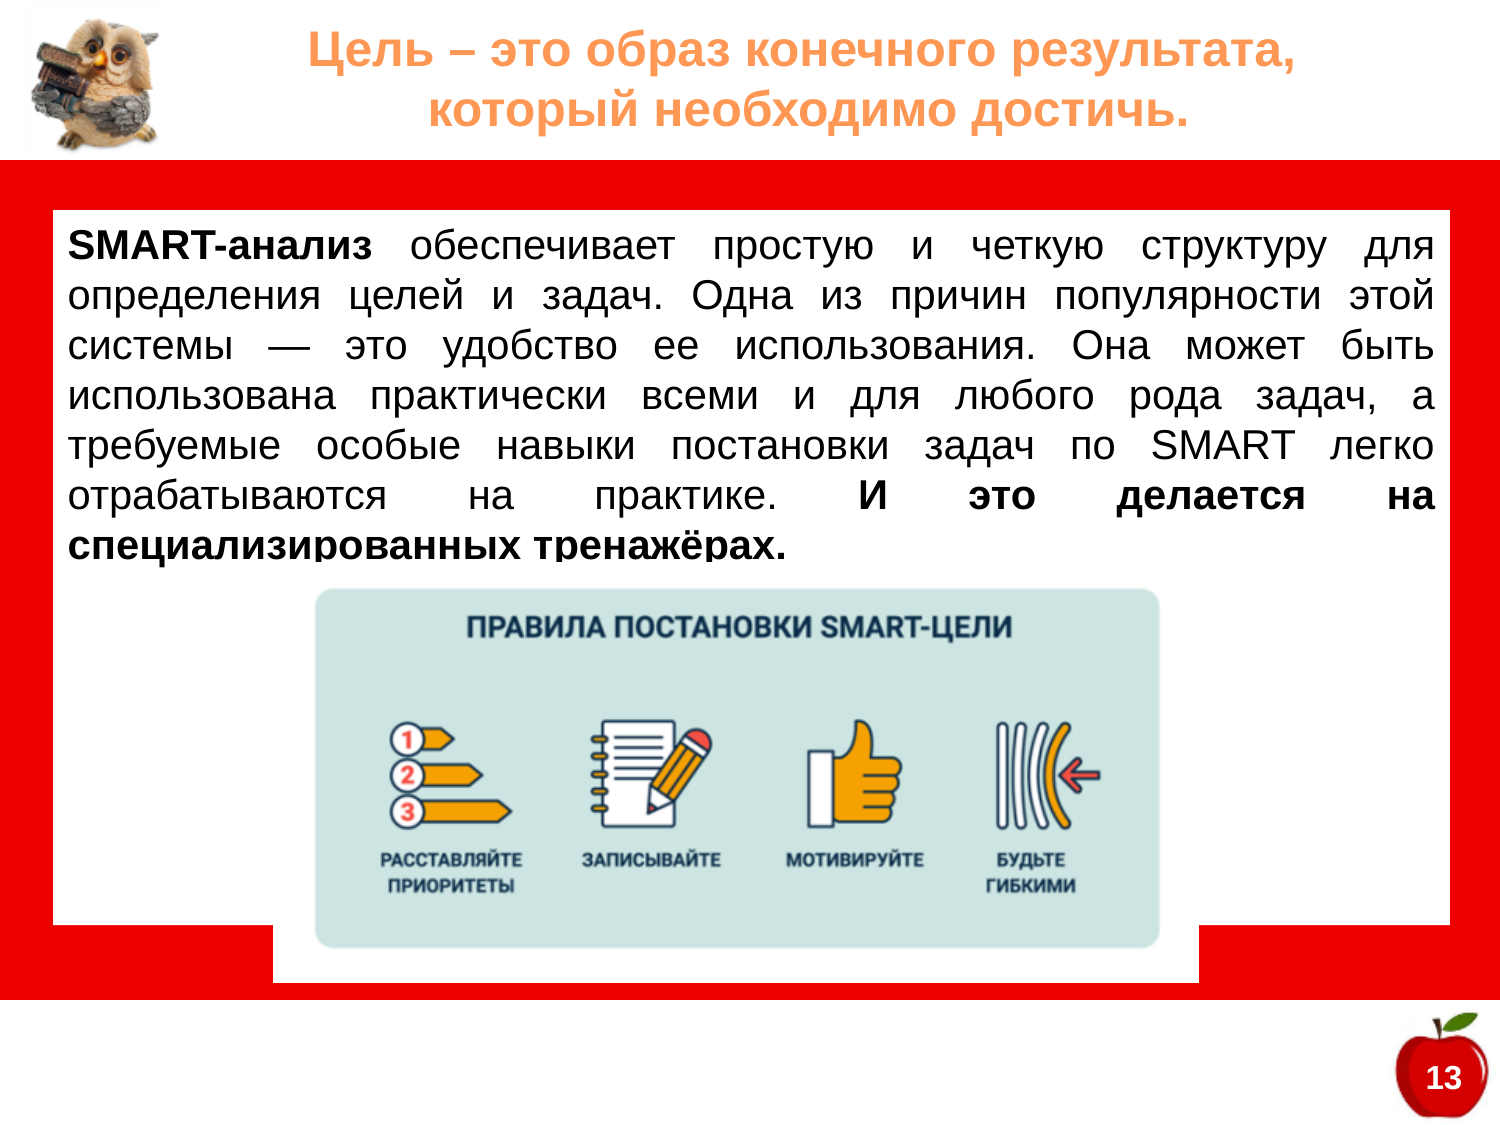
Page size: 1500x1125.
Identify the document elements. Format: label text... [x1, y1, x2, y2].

text_box Цель – это образ конечного результата, который необходимо достичь. [170, 9, 1465, 145]
picture [29, 4, 167, 157]
picture [0, 160, 1500, 1125]
